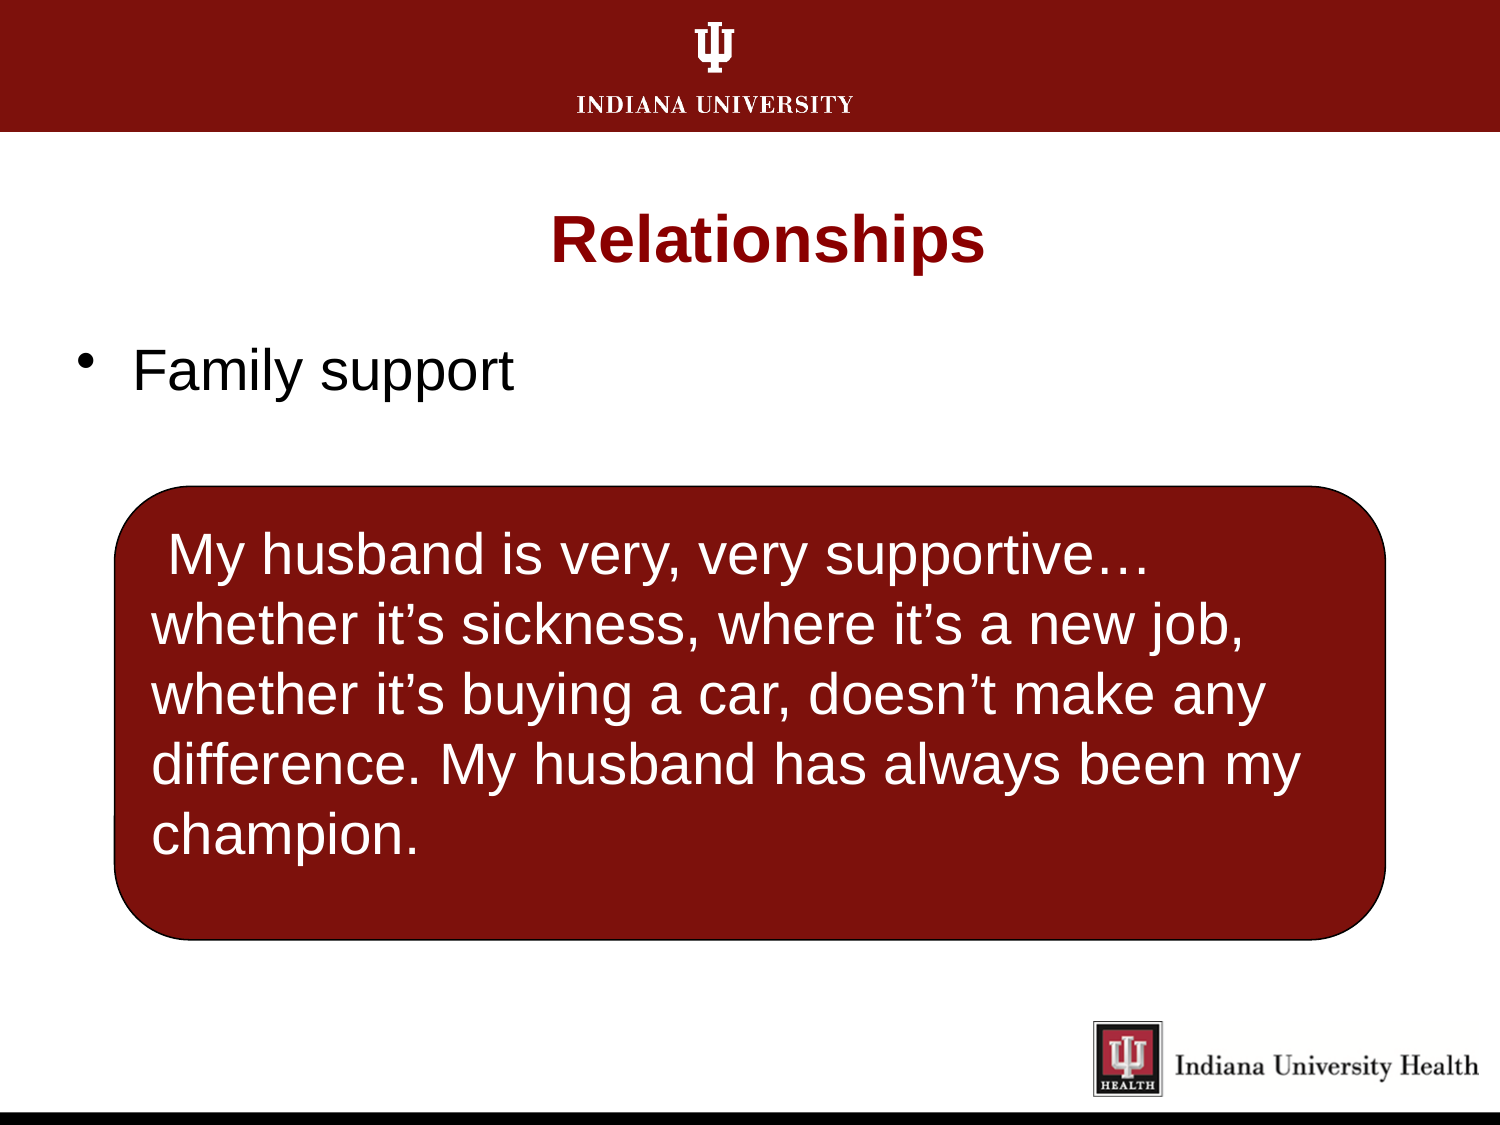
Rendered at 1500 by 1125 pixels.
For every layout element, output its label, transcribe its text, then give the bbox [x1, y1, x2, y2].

list Family support [61, 324, 1445, 988]
text_box My husband is very, very supportive… whether it’s sickness, where it’s a new job, whether it’s buying a car, doesn’t make any difference. My husband has always been my champion. [114, 486, 1386, 940]
title Relationships [74, 155, 1463, 316]
picture [577, 22, 853, 113]
picture [1093, 1021, 1480, 1098]
